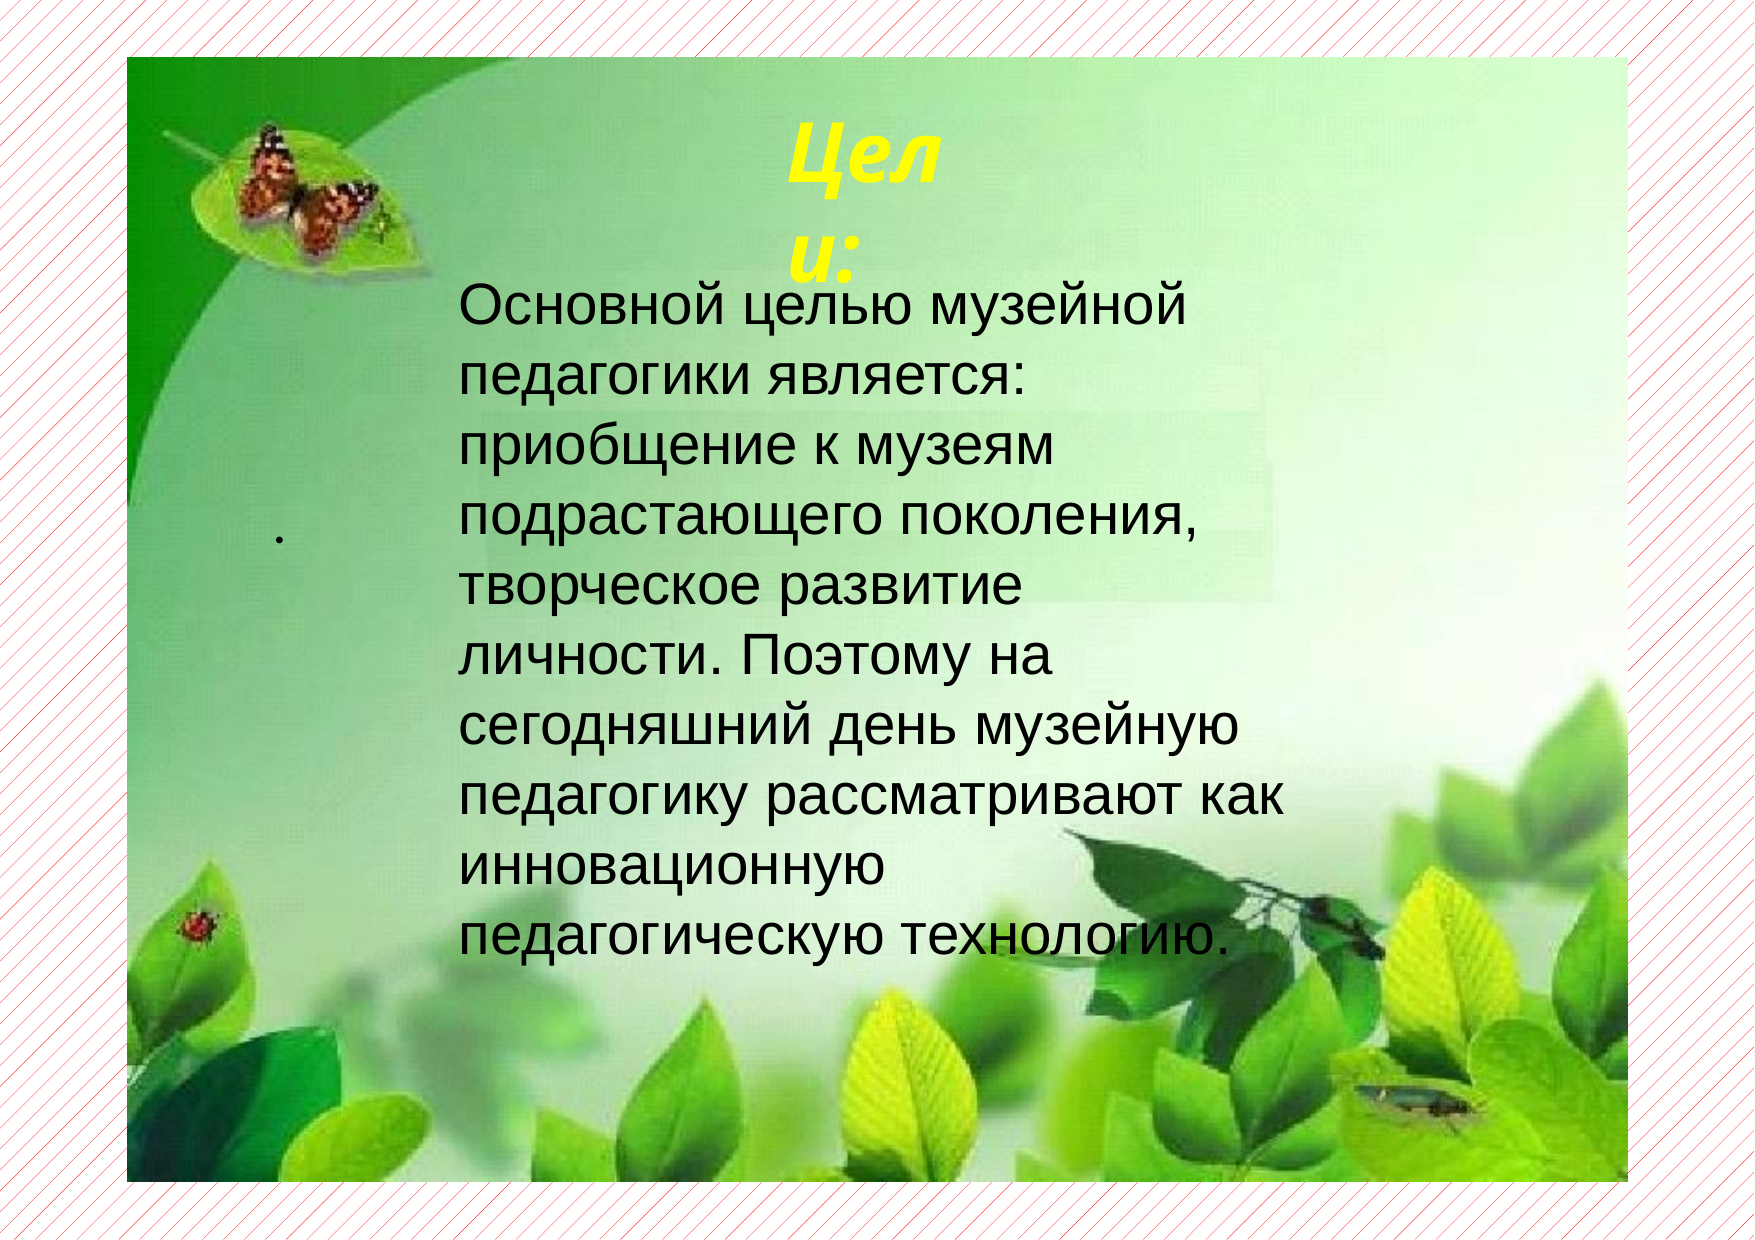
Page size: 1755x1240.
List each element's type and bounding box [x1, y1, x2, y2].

picture [127, 56, 1628, 1183]
